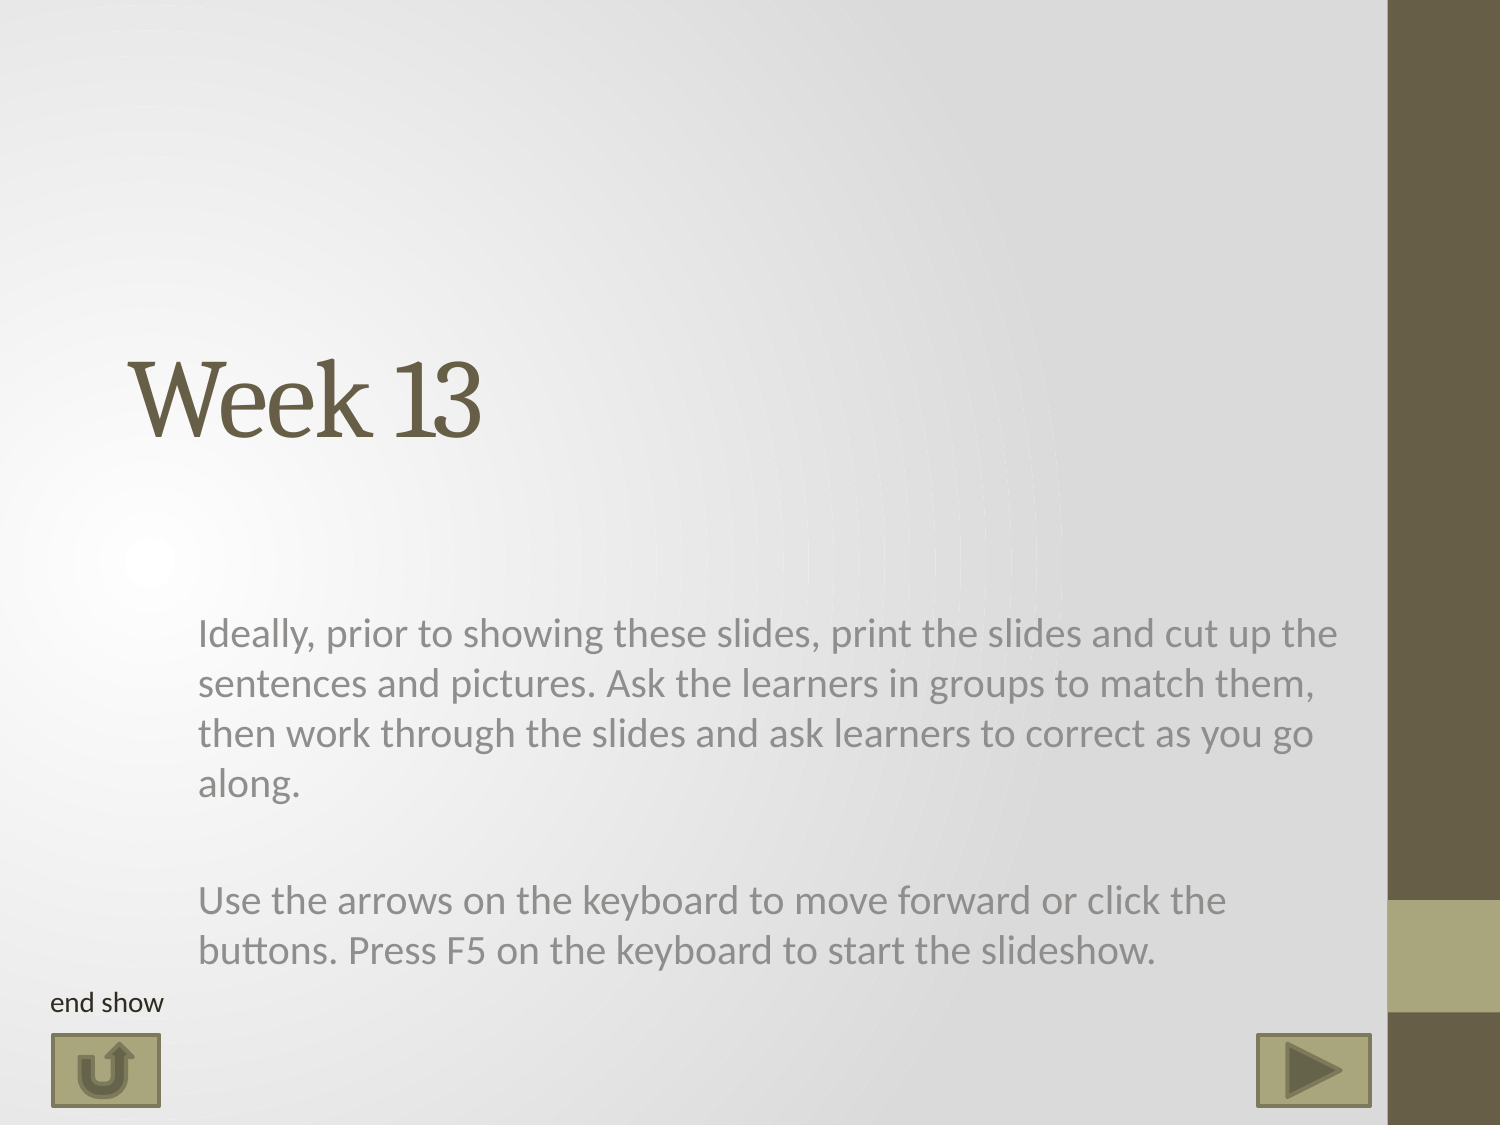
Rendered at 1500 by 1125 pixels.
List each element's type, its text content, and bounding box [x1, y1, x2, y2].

text_box [1256, 1033, 1372, 1108]
text_box [51, 1033, 161, 1108]
text_box end show [35, 975, 219, 1026]
subtitle Ideally, prior to showing these slides, print the slides and cut up the sentences and pictures. Ask the learners in groups to match them, then work through the slides and ask learners to correct as you go along. Use the arrows on the keyboard to move forward or click the buttons. Press F5 on the keyboard to start the slideshow. [183, 597, 1365, 1047]
title Week 13 [112, 312, 1350, 738]
